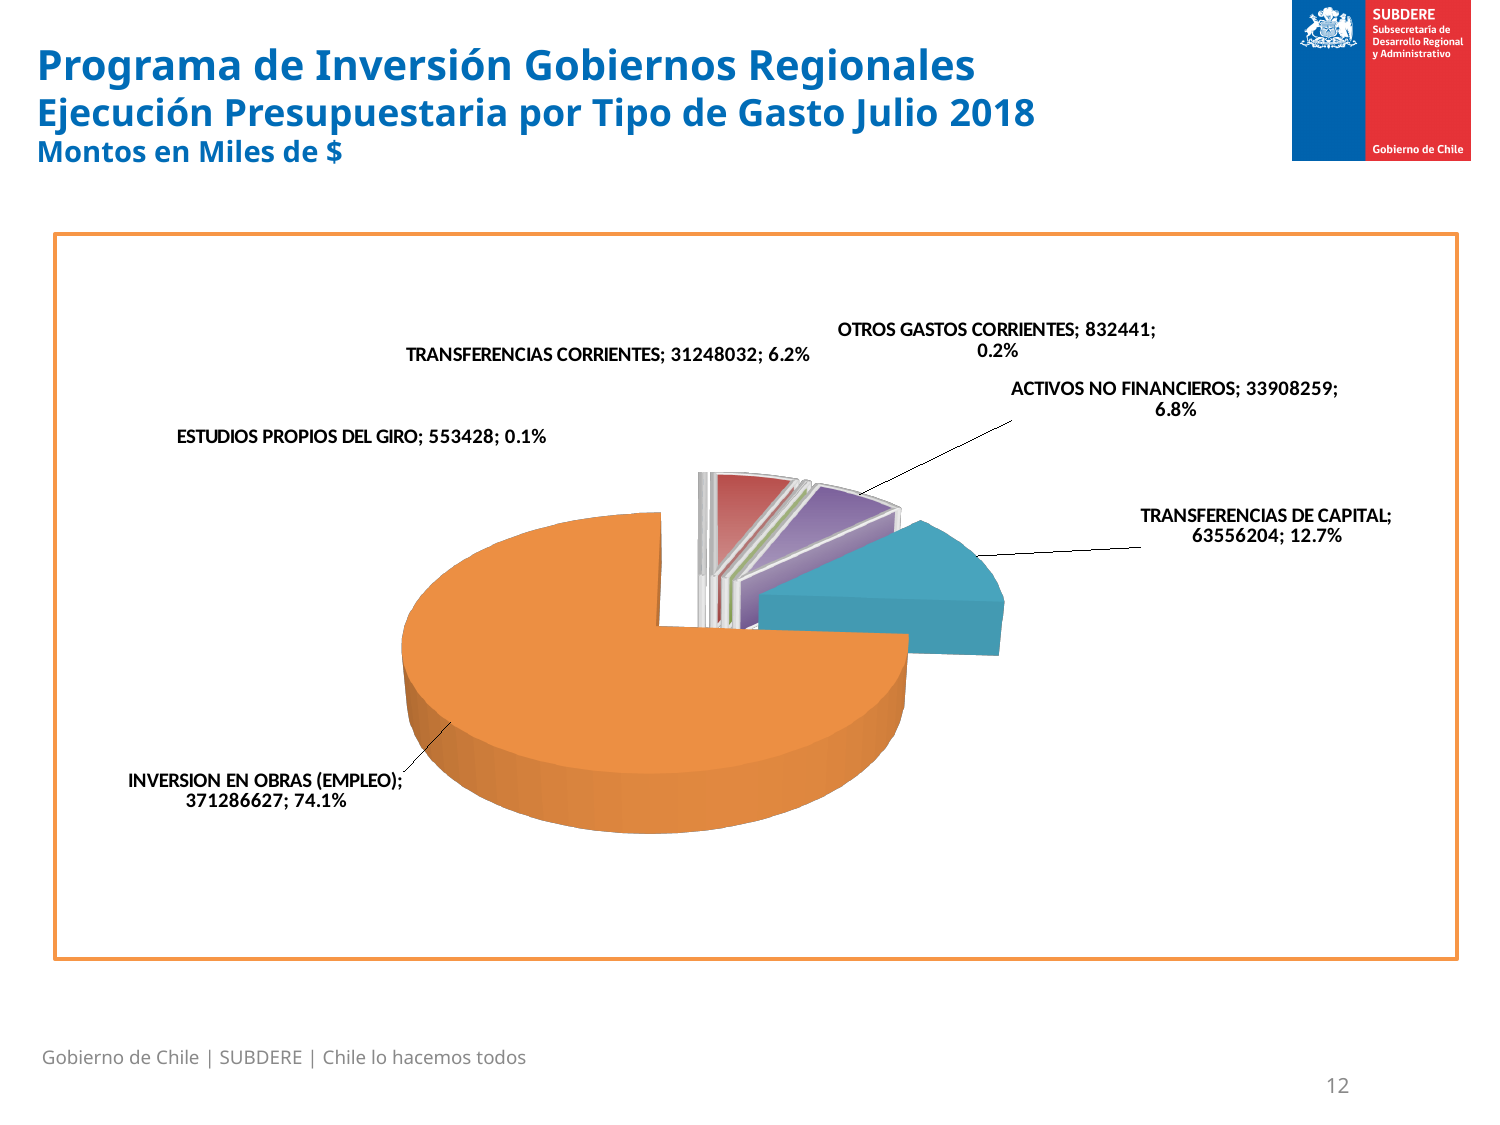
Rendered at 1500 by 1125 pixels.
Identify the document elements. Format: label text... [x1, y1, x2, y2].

picture [1292, 0, 1471, 161]
slide_number 12 [1014, 1070, 1365, 1103]
chart [52, 231, 1459, 962]
text_box Gobierno de Chile | SUBDERE | Chile lo hacemos todos [27, 1037, 999, 1079]
title Programa de Inversión Gobiernos Regionales Ejecución Presupuestaria por Tipo de Gasto Julio 2018 Montos en Miles de $ [21, 31, 1361, 189]
